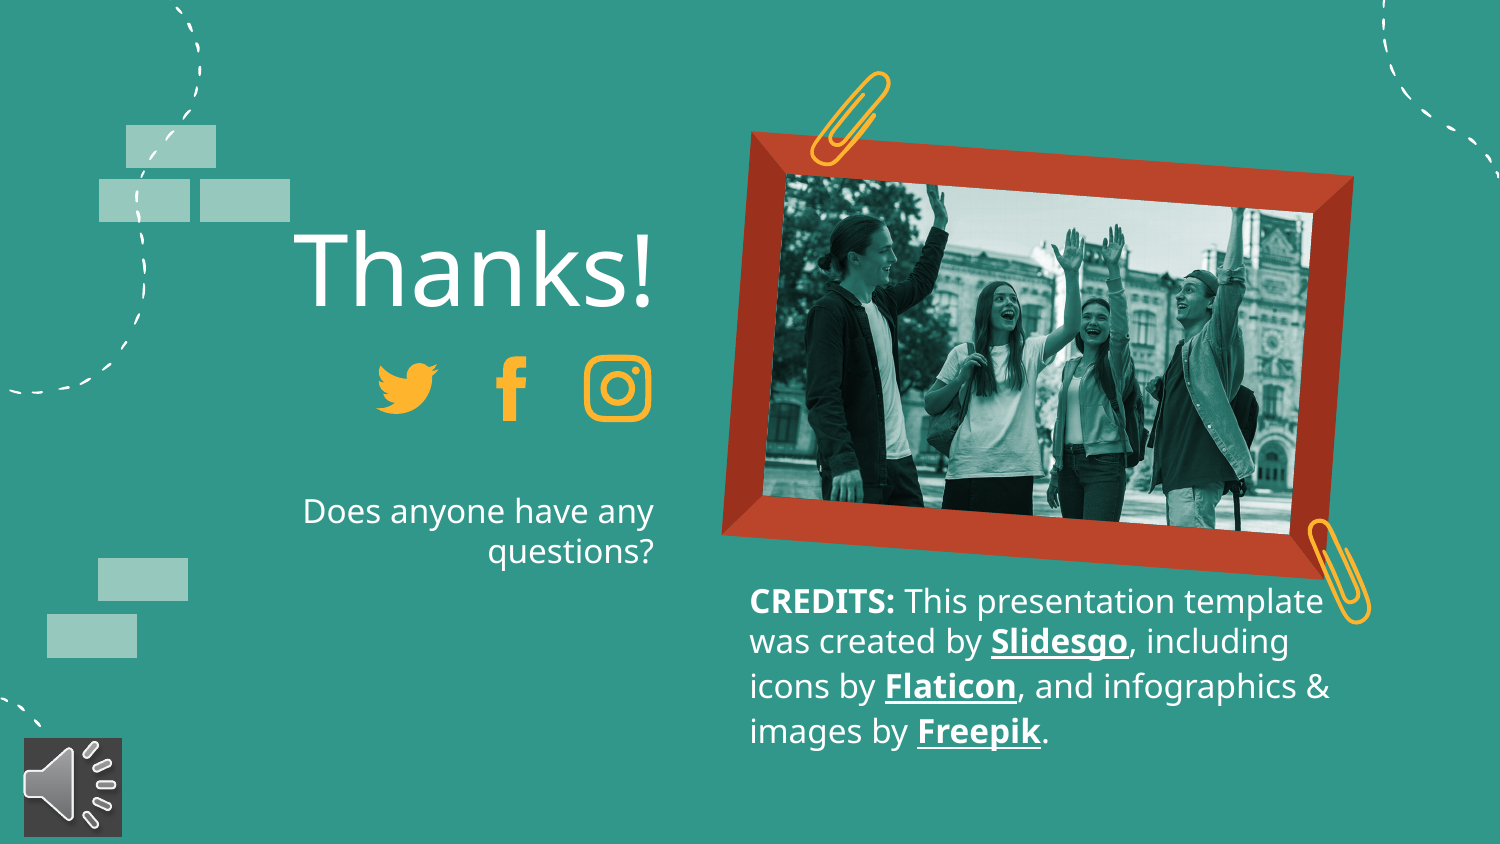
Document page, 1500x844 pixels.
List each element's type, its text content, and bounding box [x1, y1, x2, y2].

picture [773, 192, 1303, 516]
text_box [810, 71, 891, 151]
text_box [496, 356, 527, 421]
picture [22, 737, 124, 838]
text_box [1321, 547, 1372, 625]
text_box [735, 152, 1341, 559]
title Thanks! [213, 204, 672, 328]
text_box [583, 354, 652, 423]
text_box [376, 363, 439, 414]
subtitle Does anyone have any questions? [208, 456, 670, 644]
